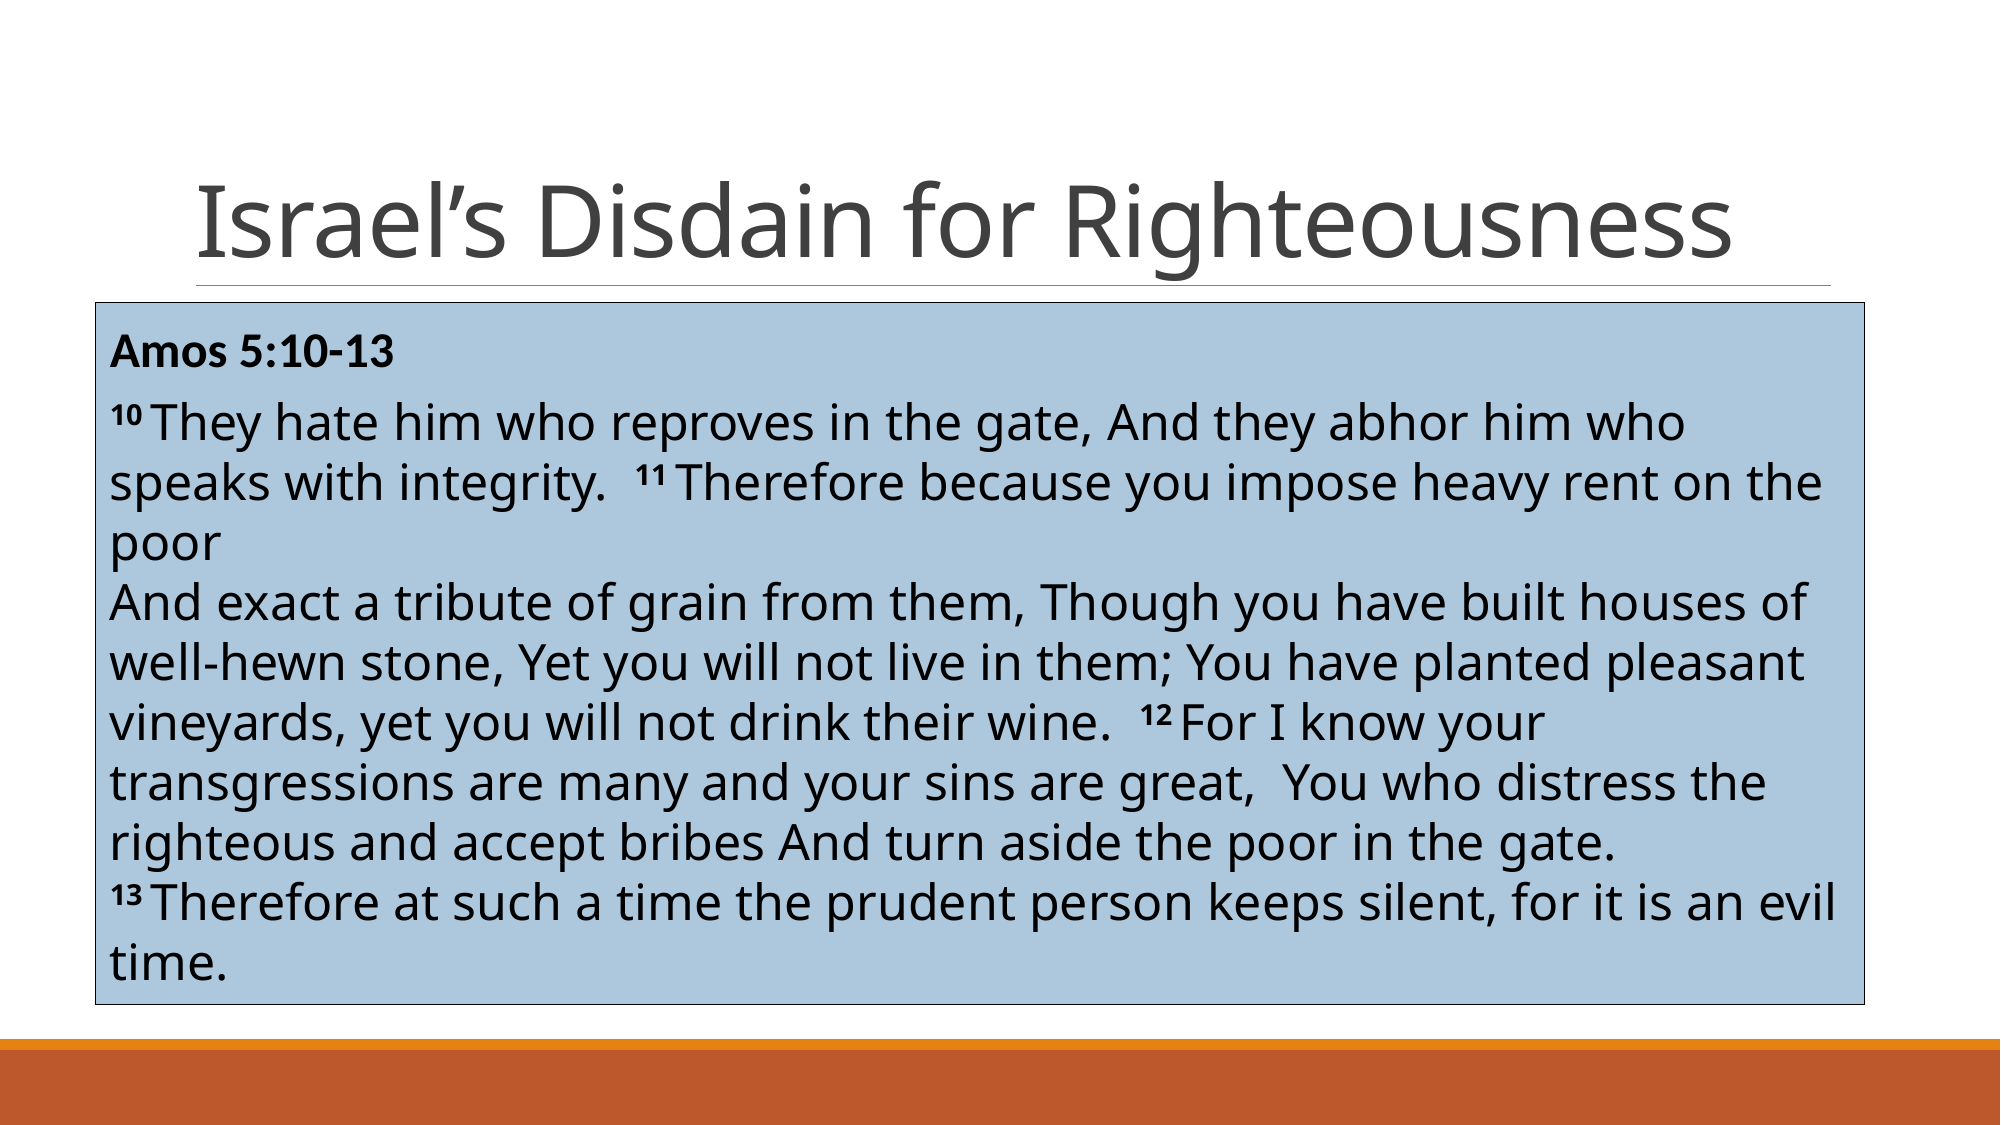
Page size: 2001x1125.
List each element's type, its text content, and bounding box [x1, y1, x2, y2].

title Israel’s Disdain for Righteousness [180, 47, 1830, 285]
text_box Amos 5:10-13 10 They hate him who reproves in the gate, And they abhor him who speaks with integrity. 11 Therefore because you impose heavy rent on the poor And exact a tribute of grain from them, Though you have built houses of well-hewn stone, Yet you will not live in them; You have planted pleasant vineyards, yet you will not drink their wine. 12 For I know your transgressions are many and your sins are great, You who distress the righteous and accept bribes And turn aside the poor in the gate. 13 Therefore at such a time the prudent person keeps silent, for it is an evil time. [95, 302, 1865, 1005]
